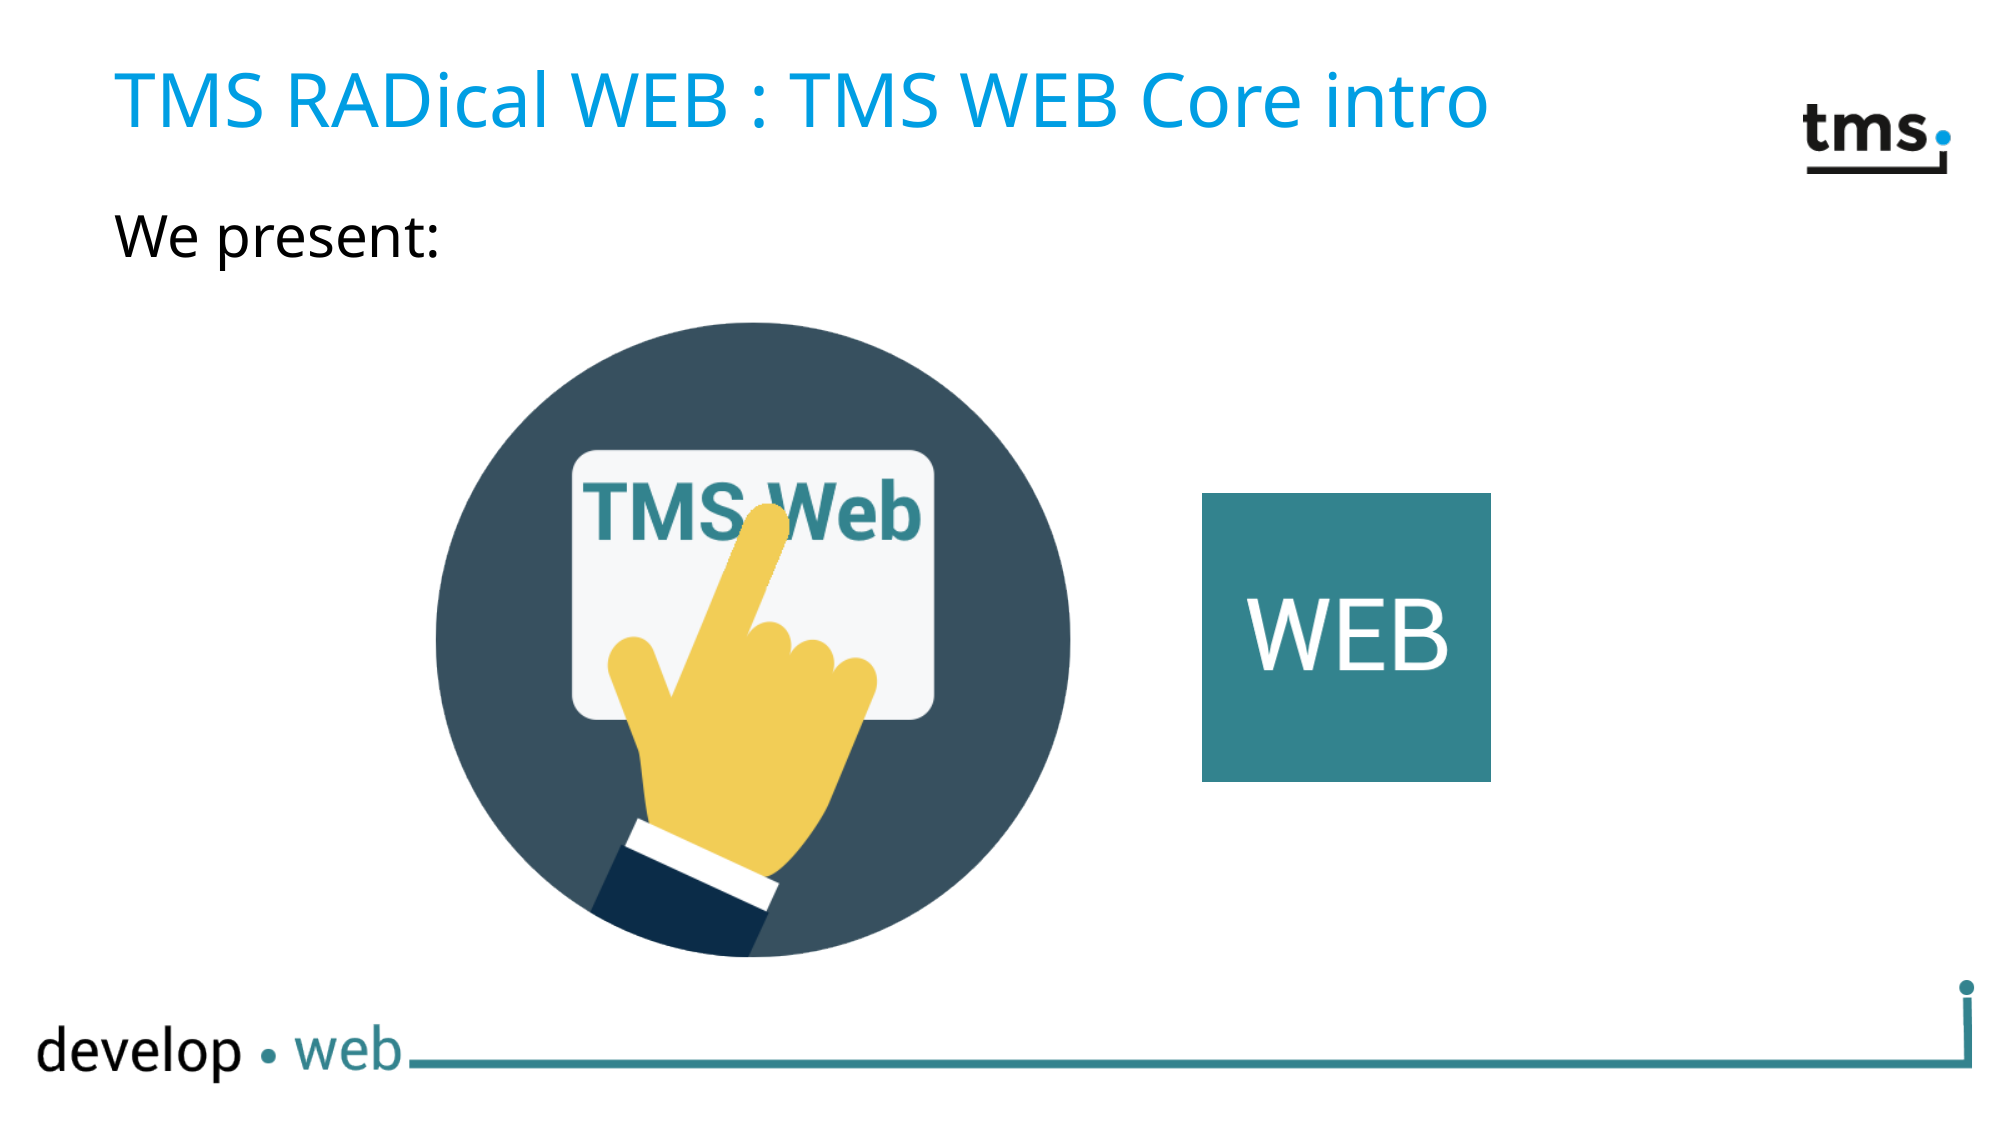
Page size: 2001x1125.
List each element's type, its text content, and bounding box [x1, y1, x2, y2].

text_box TMS RADical WEB : TMS WEB Core intro [99, 45, 1900, 233]
picture [0, 320, 1997, 1109]
text_box We present: [99, 233, 738, 277]
picture [1202, 493, 1491, 782]
picture [1802, 103, 1957, 174]
